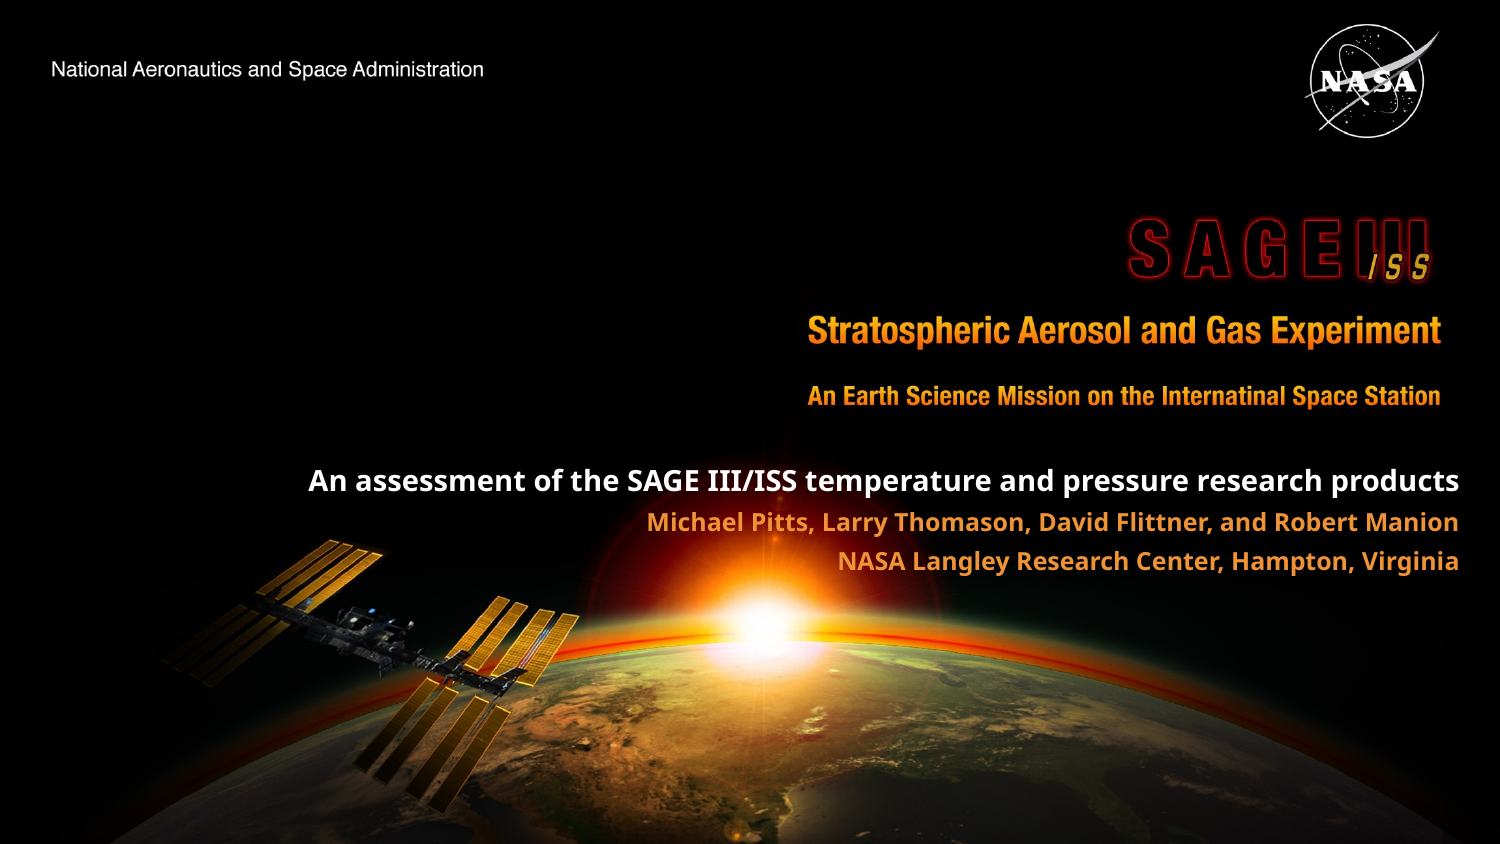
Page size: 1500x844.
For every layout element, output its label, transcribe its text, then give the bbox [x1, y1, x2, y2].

picture [0, 0, 1500, 844]
text_box An assessment of the SAGE III/ISS temperature and pressure research products Michael Pitts, Larry Thomason, David Flittner, and Robert Manion NASA Langley Research Center, Hampton, Virginia [288, 454, 1476, 583]
